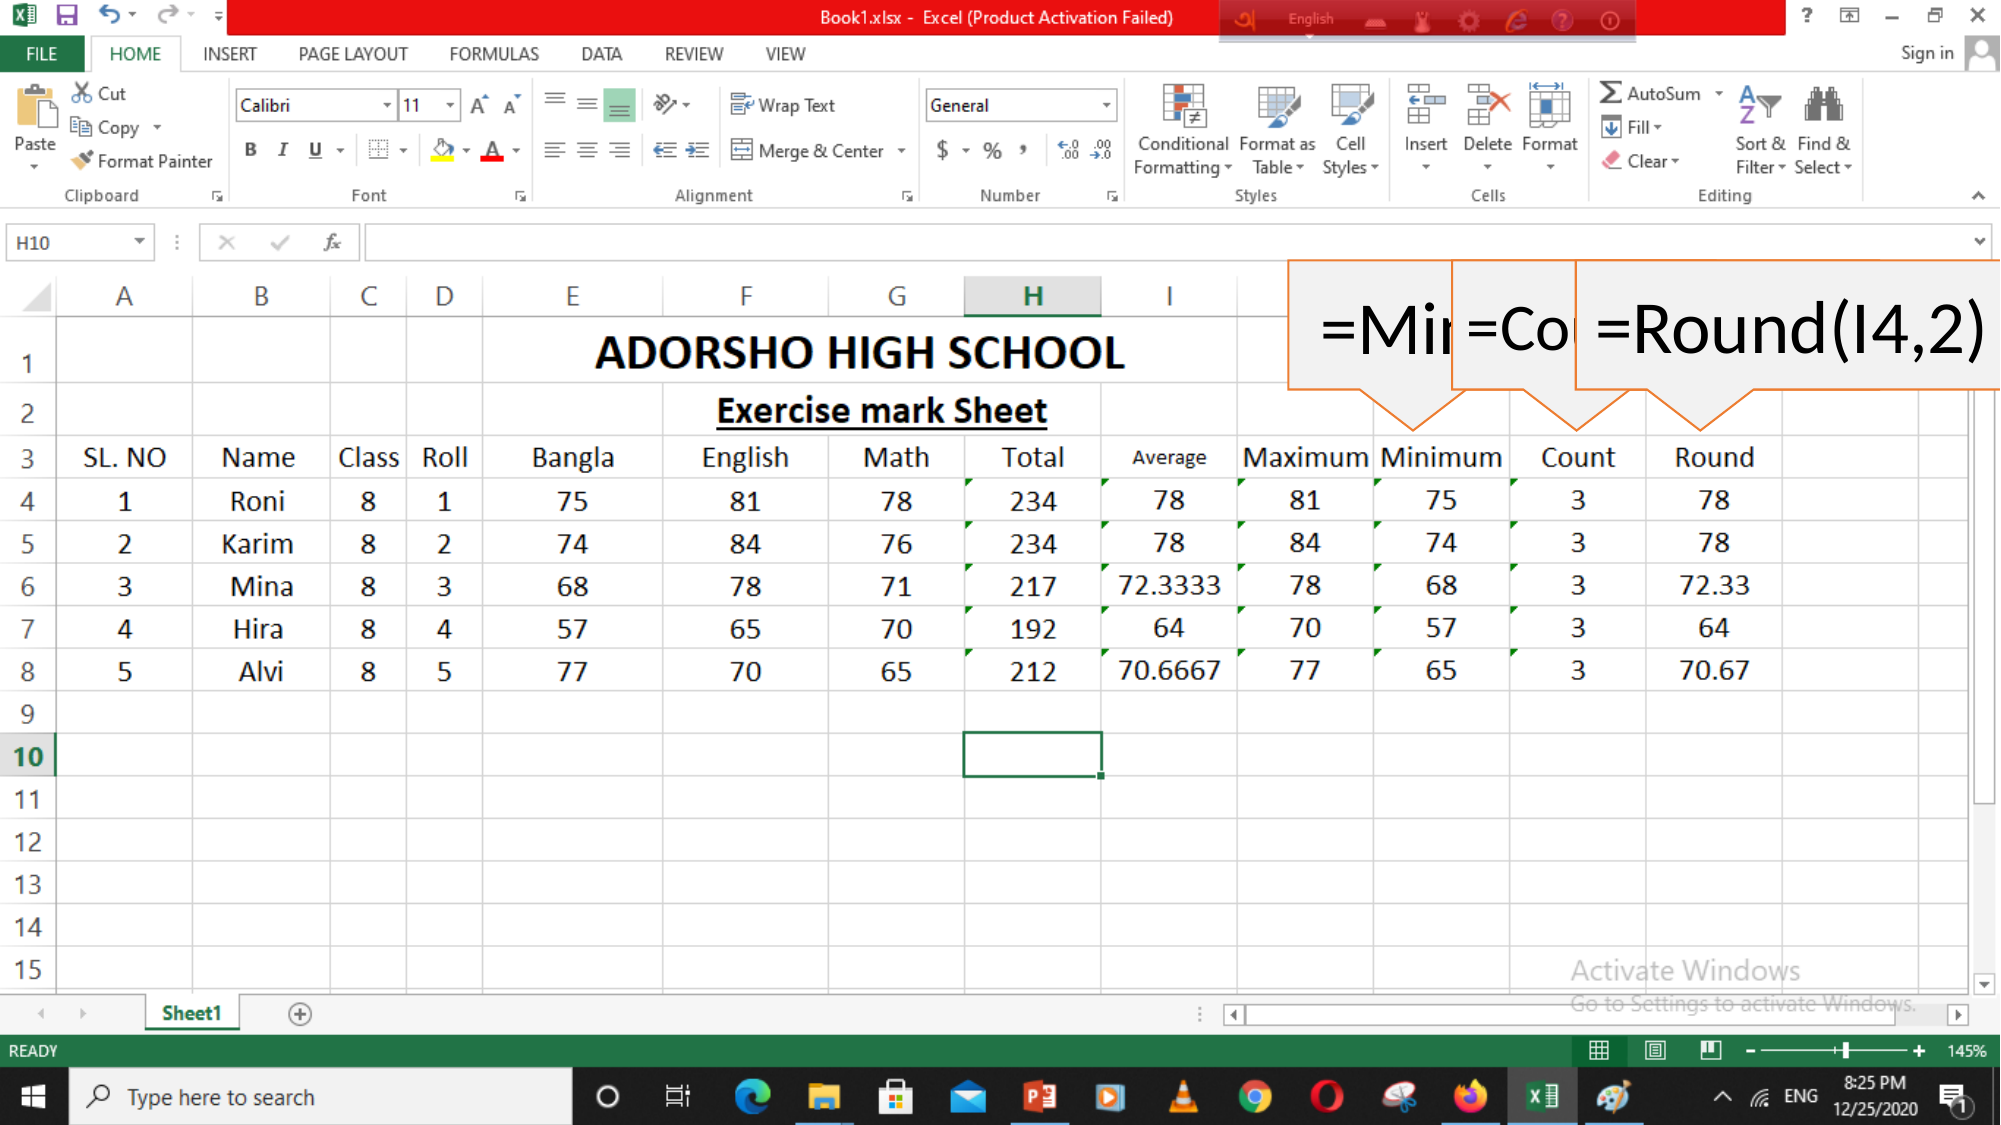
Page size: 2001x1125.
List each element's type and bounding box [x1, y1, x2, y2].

text_box [1288, 260, 1452, 390]
text_box [1575, 260, 2000, 390]
picture [0, 0, 2000, 1125]
text_box [1452, 260, 1575, 390]
